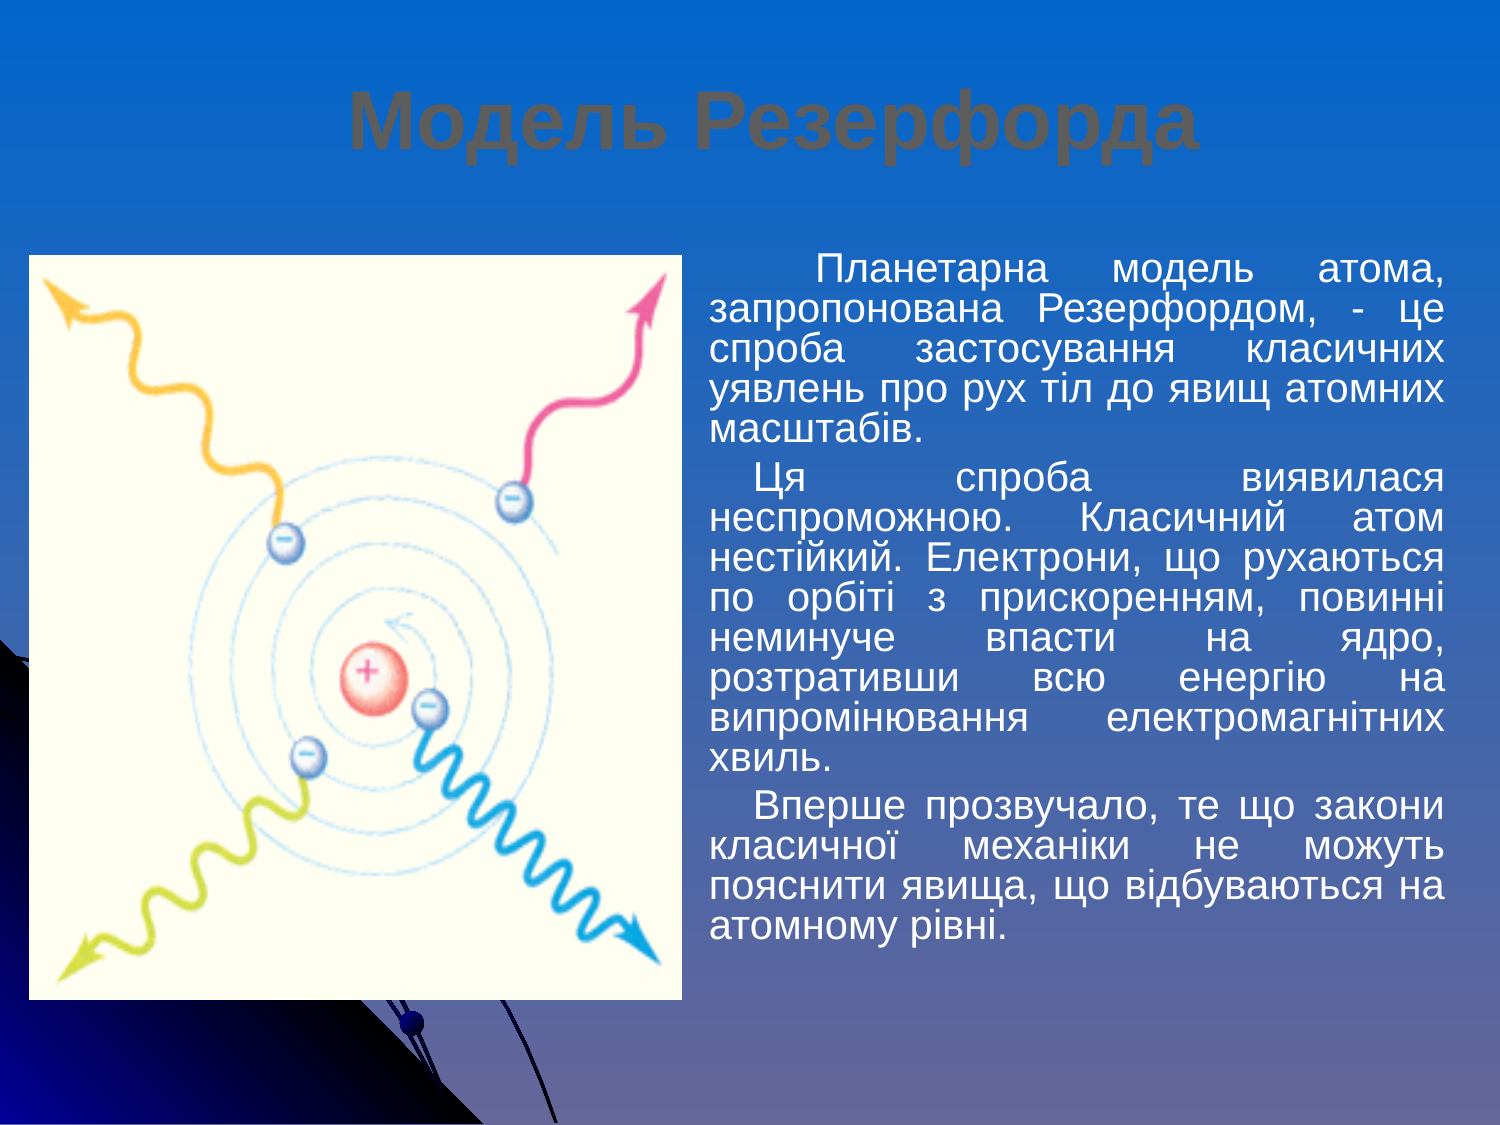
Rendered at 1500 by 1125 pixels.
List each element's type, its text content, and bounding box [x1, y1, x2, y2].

picture [29, 255, 682, 1000]
text_box Модель Резерфорда [332, 58, 1216, 174]
list Планетарна модель атома, запропонована Резерфордом, - це спроба застосування класичних уявлень про рух тіл до явищ атомних масштабів. Ця спроба виявилася неспроможною. Класичний атом нестійкий. Електрони, що рухаються по орбіті з прискоренням, повинні неминуче впасти на ядро, розтративши всю енергію на випромінювання електромагнітних хвиль. Вперше прозвучало, те що закони класичної механіки не можуть пояснити явища, що відбуваються на атомному рівні. [679, 243, 1461, 1125]
